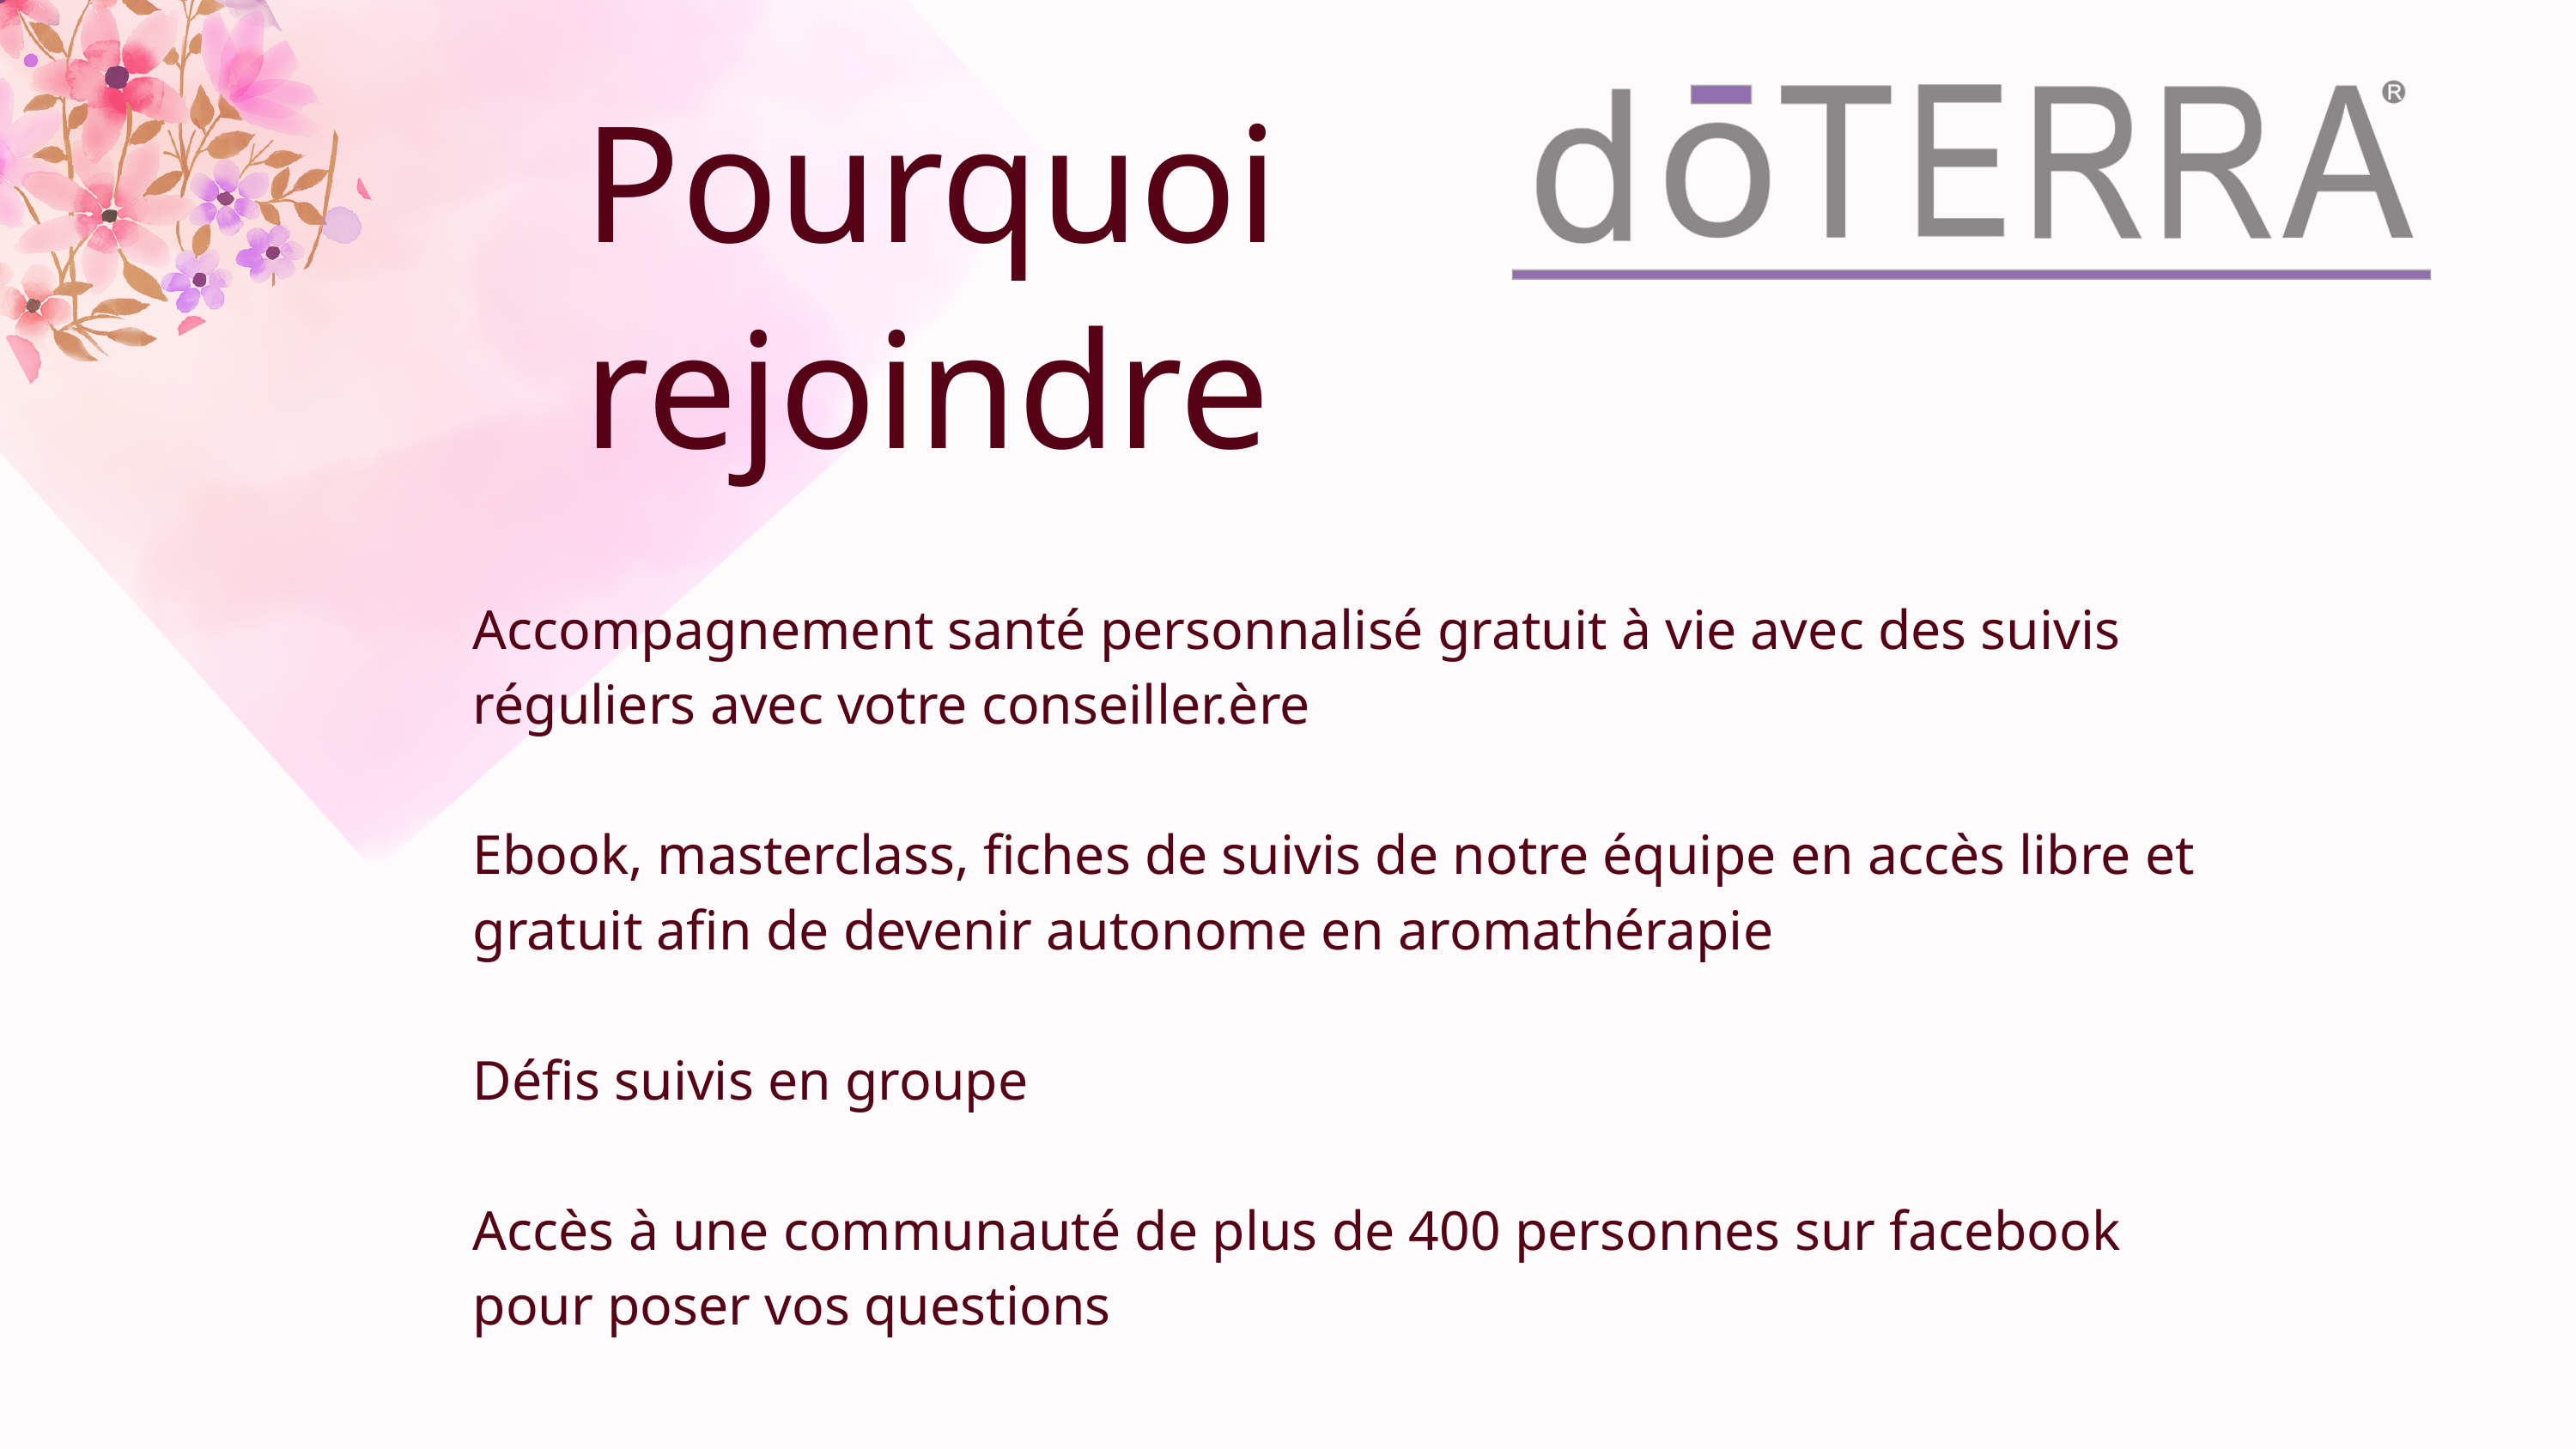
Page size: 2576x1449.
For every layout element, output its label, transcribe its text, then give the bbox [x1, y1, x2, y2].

text_box [0, 0, 386, 409]
text_box Accompagnement santé personnalisé gratuit à vie avec des suivis réguliers avec votre conseiller.ère Ebook, masterclass, fiches de suivis de notre équipe en accès libre et gratuit afin de devenir autonome en aromathérapie Défis suivis en groupe Accès à une communauté de plus de 400 personnes sur facebook pour poser vos questions [472, 585, 2208, 1337]
text_box Pourquoi rejoindre [583, 68, 1500, 481]
text_box [1511, 80, 2432, 280]
text_box [0, 0, 968, 872]
